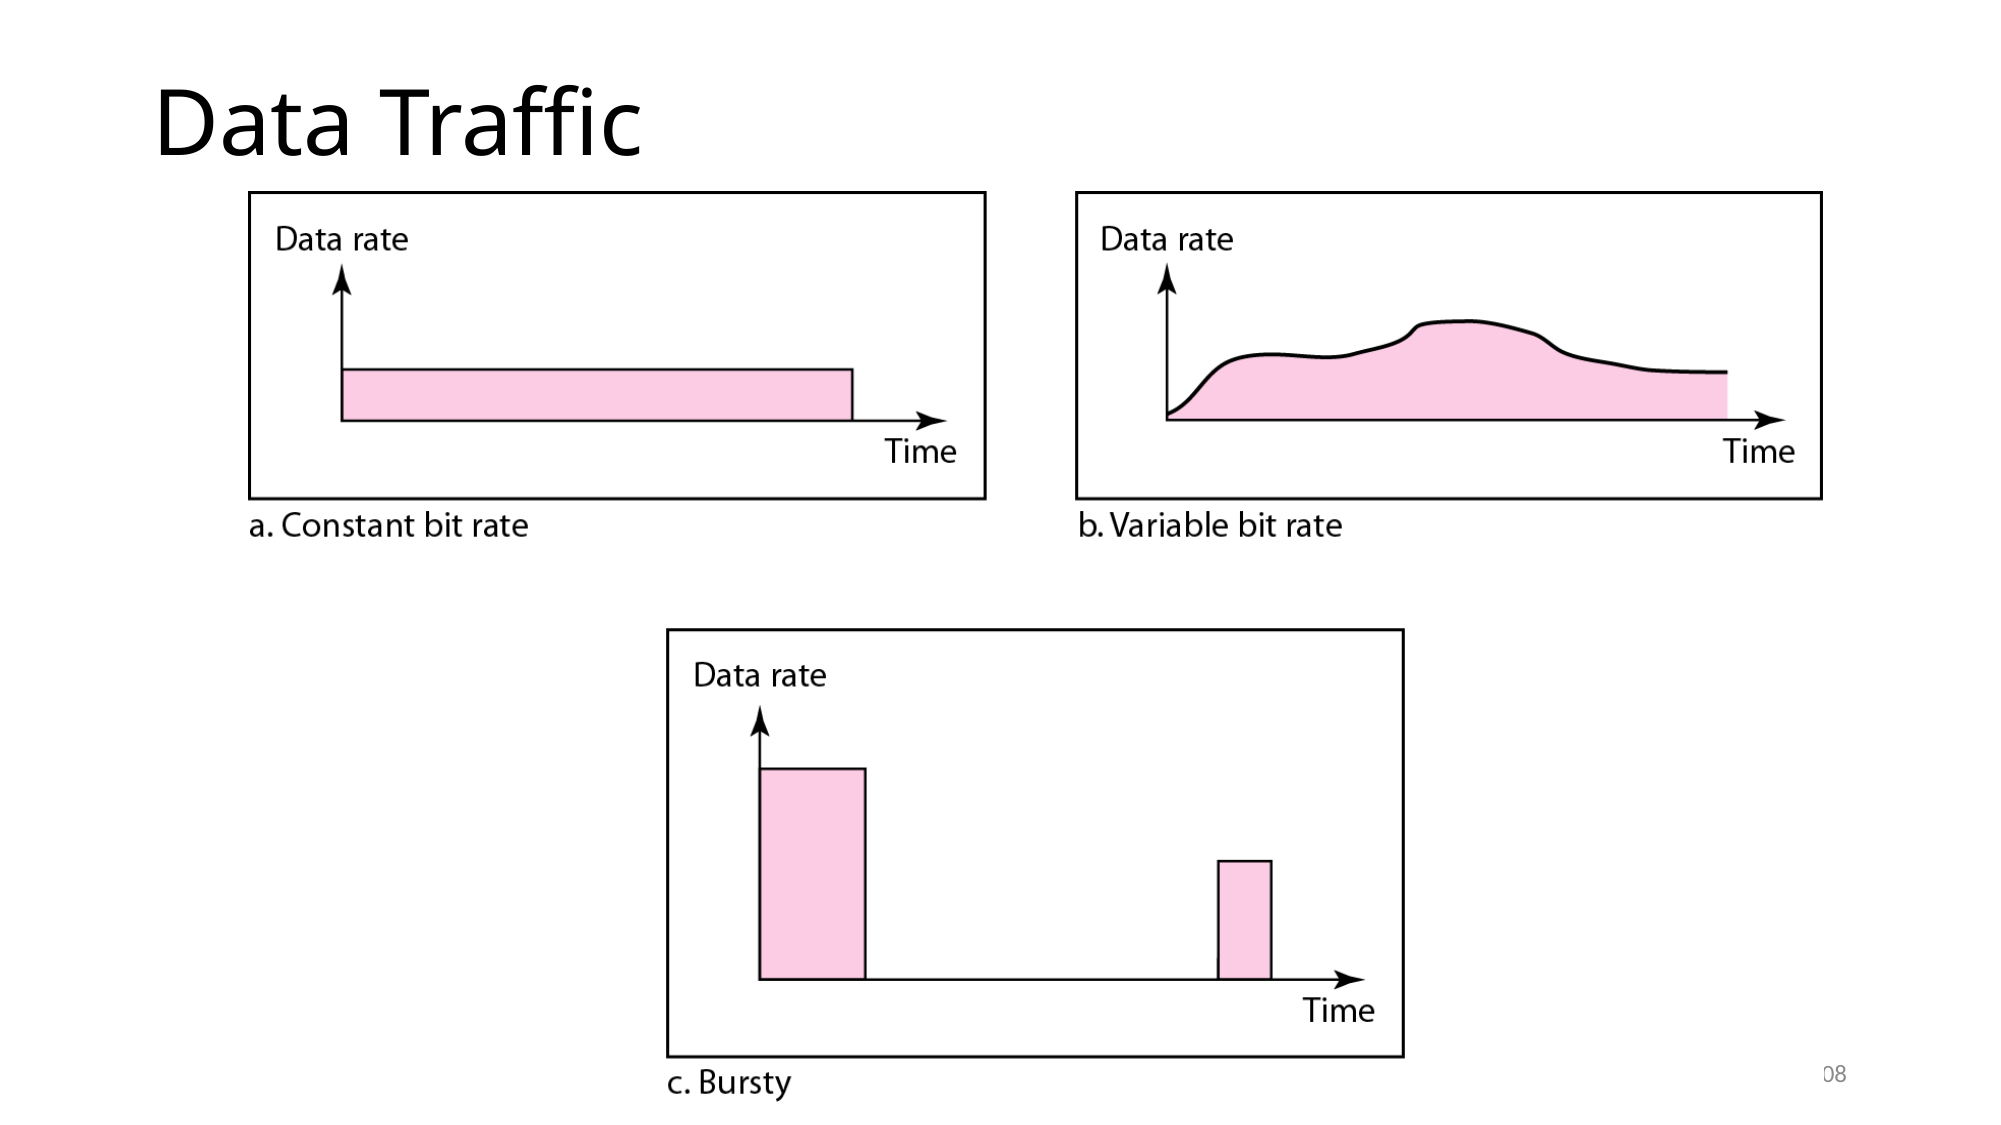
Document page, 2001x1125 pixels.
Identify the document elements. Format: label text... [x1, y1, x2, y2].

title Data Traffic [137, 59, 1863, 192]
slide_number 208 [1824, 1042, 1863, 1103]
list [248, 191, 1824, 1103]
